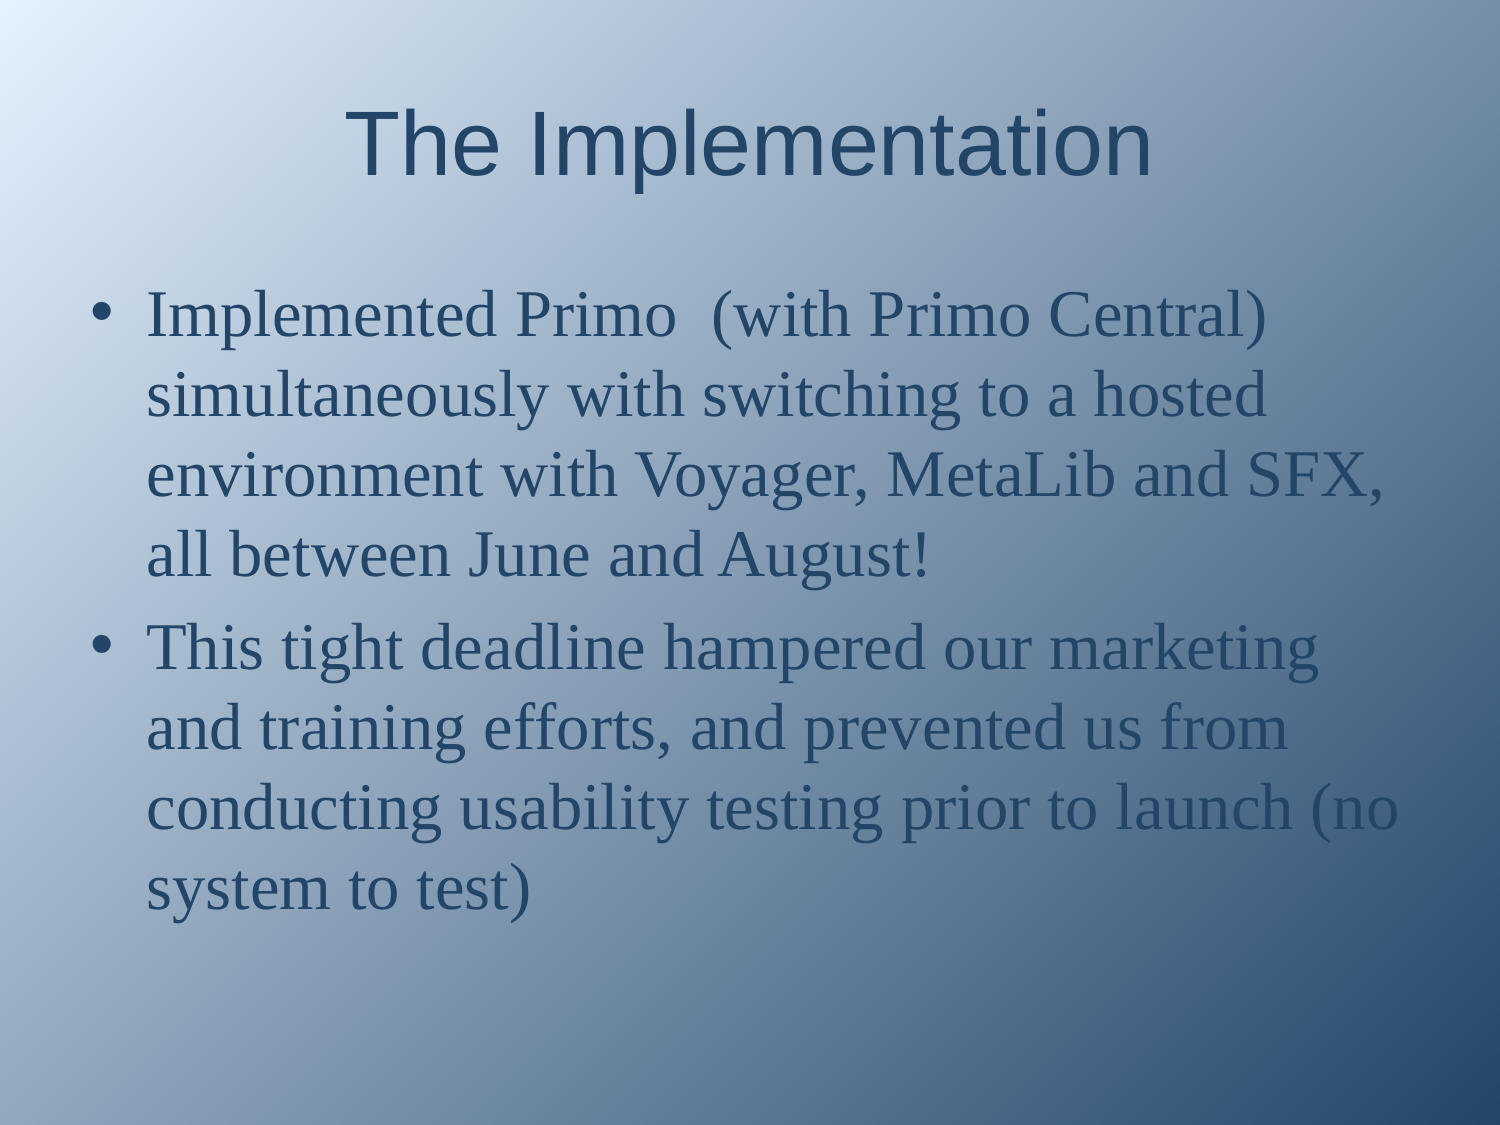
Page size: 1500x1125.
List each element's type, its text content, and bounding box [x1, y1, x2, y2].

list Implemented Primo (with Primo Central) simultaneously with switching to a hosted environment with Voyager, MetaLib and SFX, all between June and August! This tight deadline hampered our marketing and training efforts, and prevented us from conducting usability testing prior to launch (no system to test) [75, 262, 1425, 1005]
title The Implementation [75, 45, 1425, 233]
